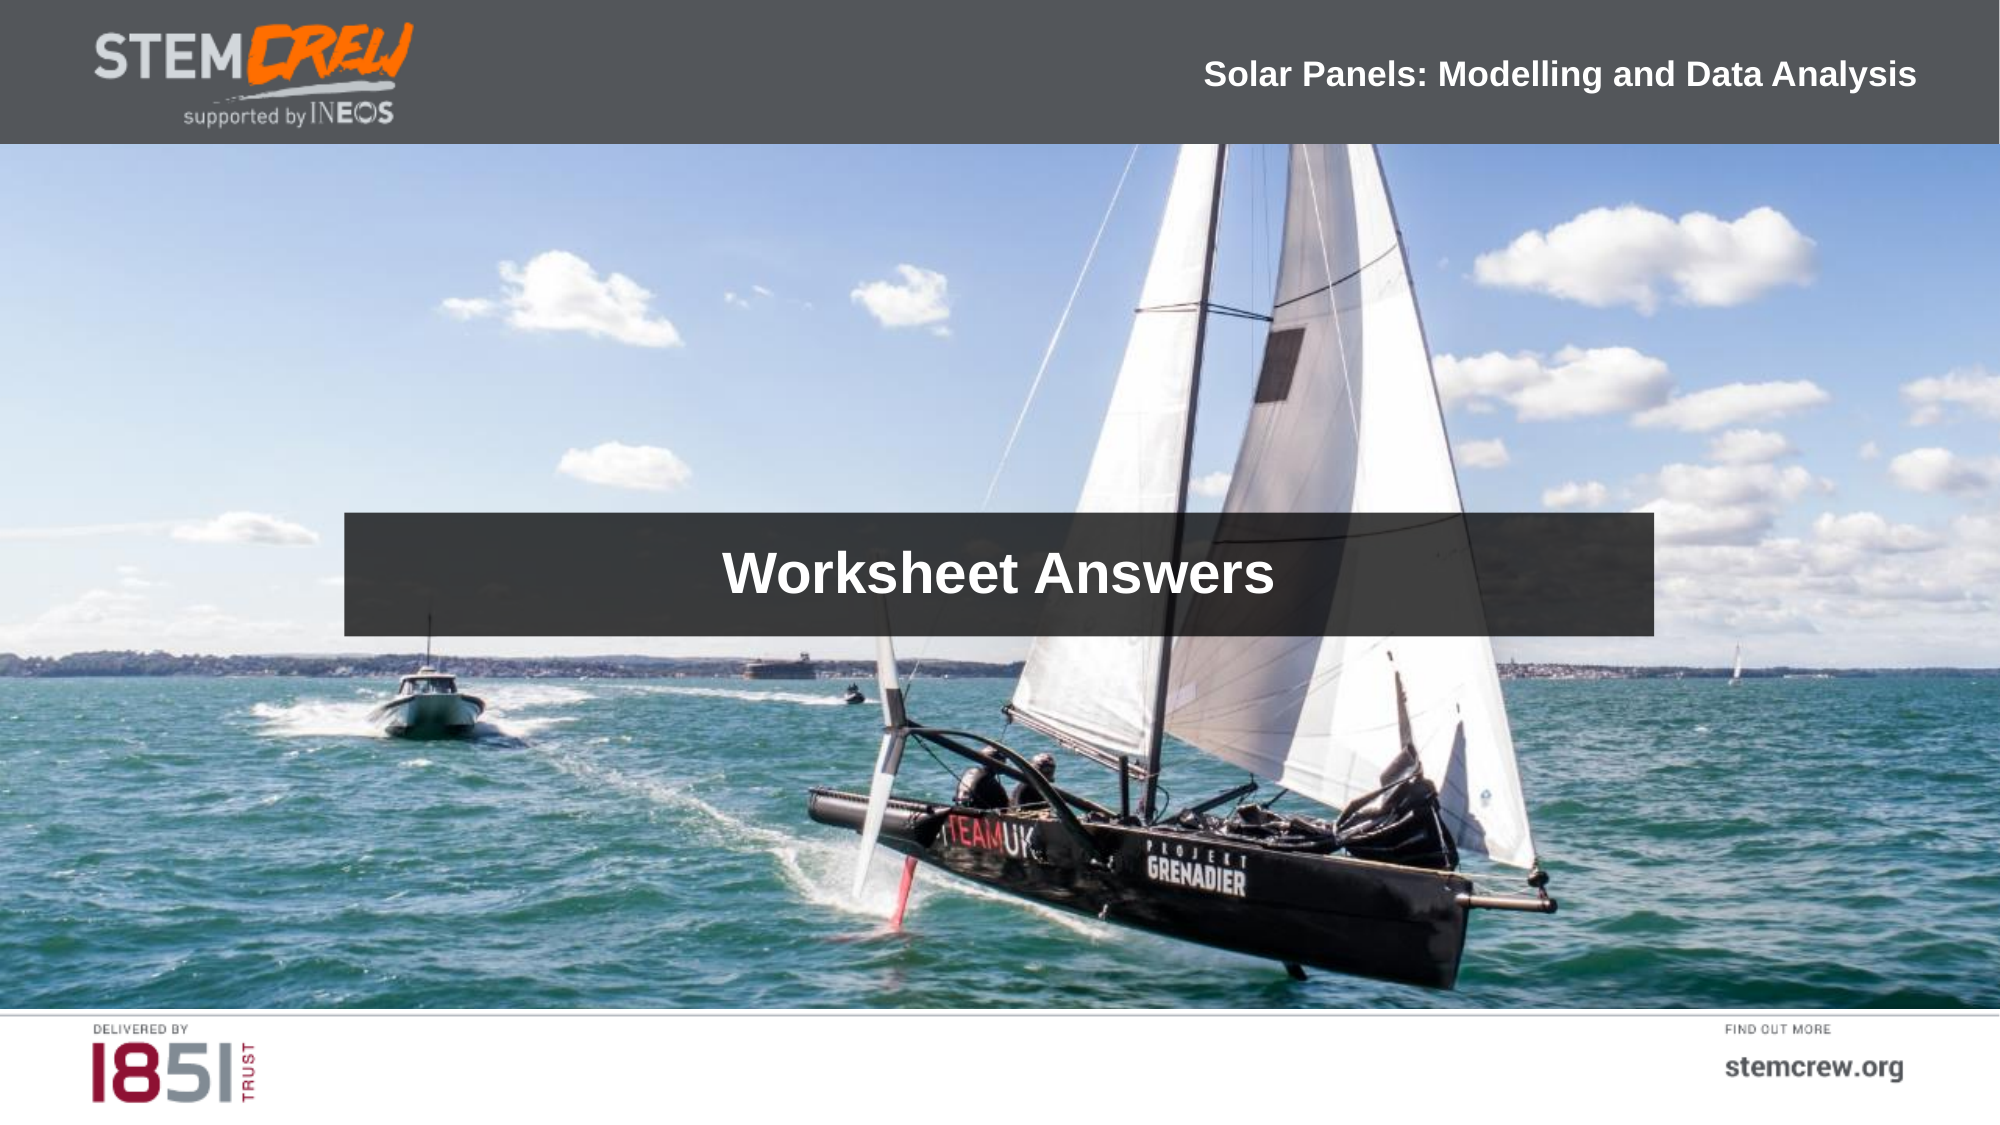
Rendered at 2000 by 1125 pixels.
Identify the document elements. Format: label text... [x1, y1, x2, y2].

text_box Solar Panels: Modelling and Data Analysis [1015, 48, 1928, 94]
picture [0, 1012, 2000, 1125]
picture [0, 0, 2000, 1009]
